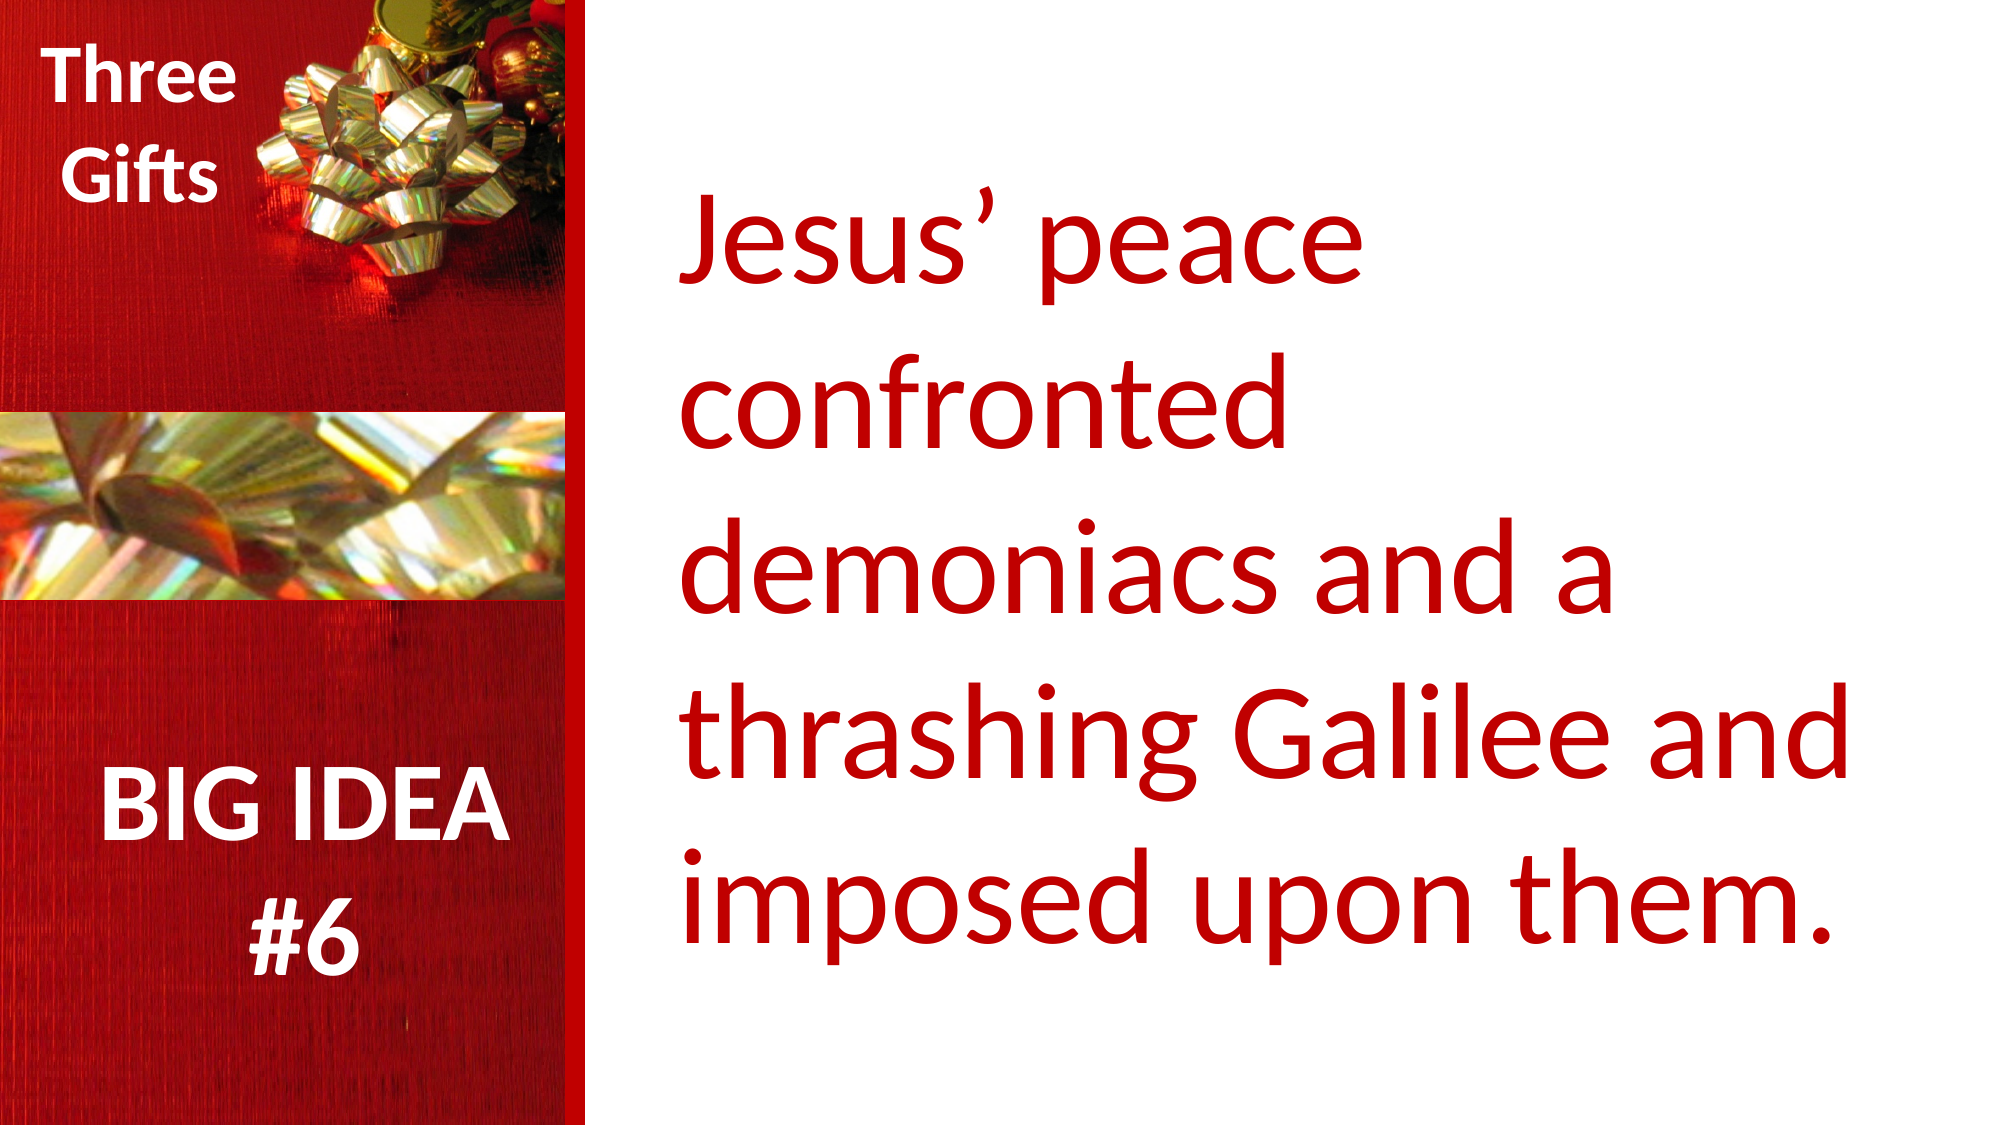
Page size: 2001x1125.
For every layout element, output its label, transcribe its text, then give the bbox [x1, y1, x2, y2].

text_box [576, 0, 585, 1125]
picture [0, 0, 576, 1125]
text_box Jesus’ peace confronted demoniacs and a thrashing Galilee and imposed upon them. [662, 138, 1926, 978]
